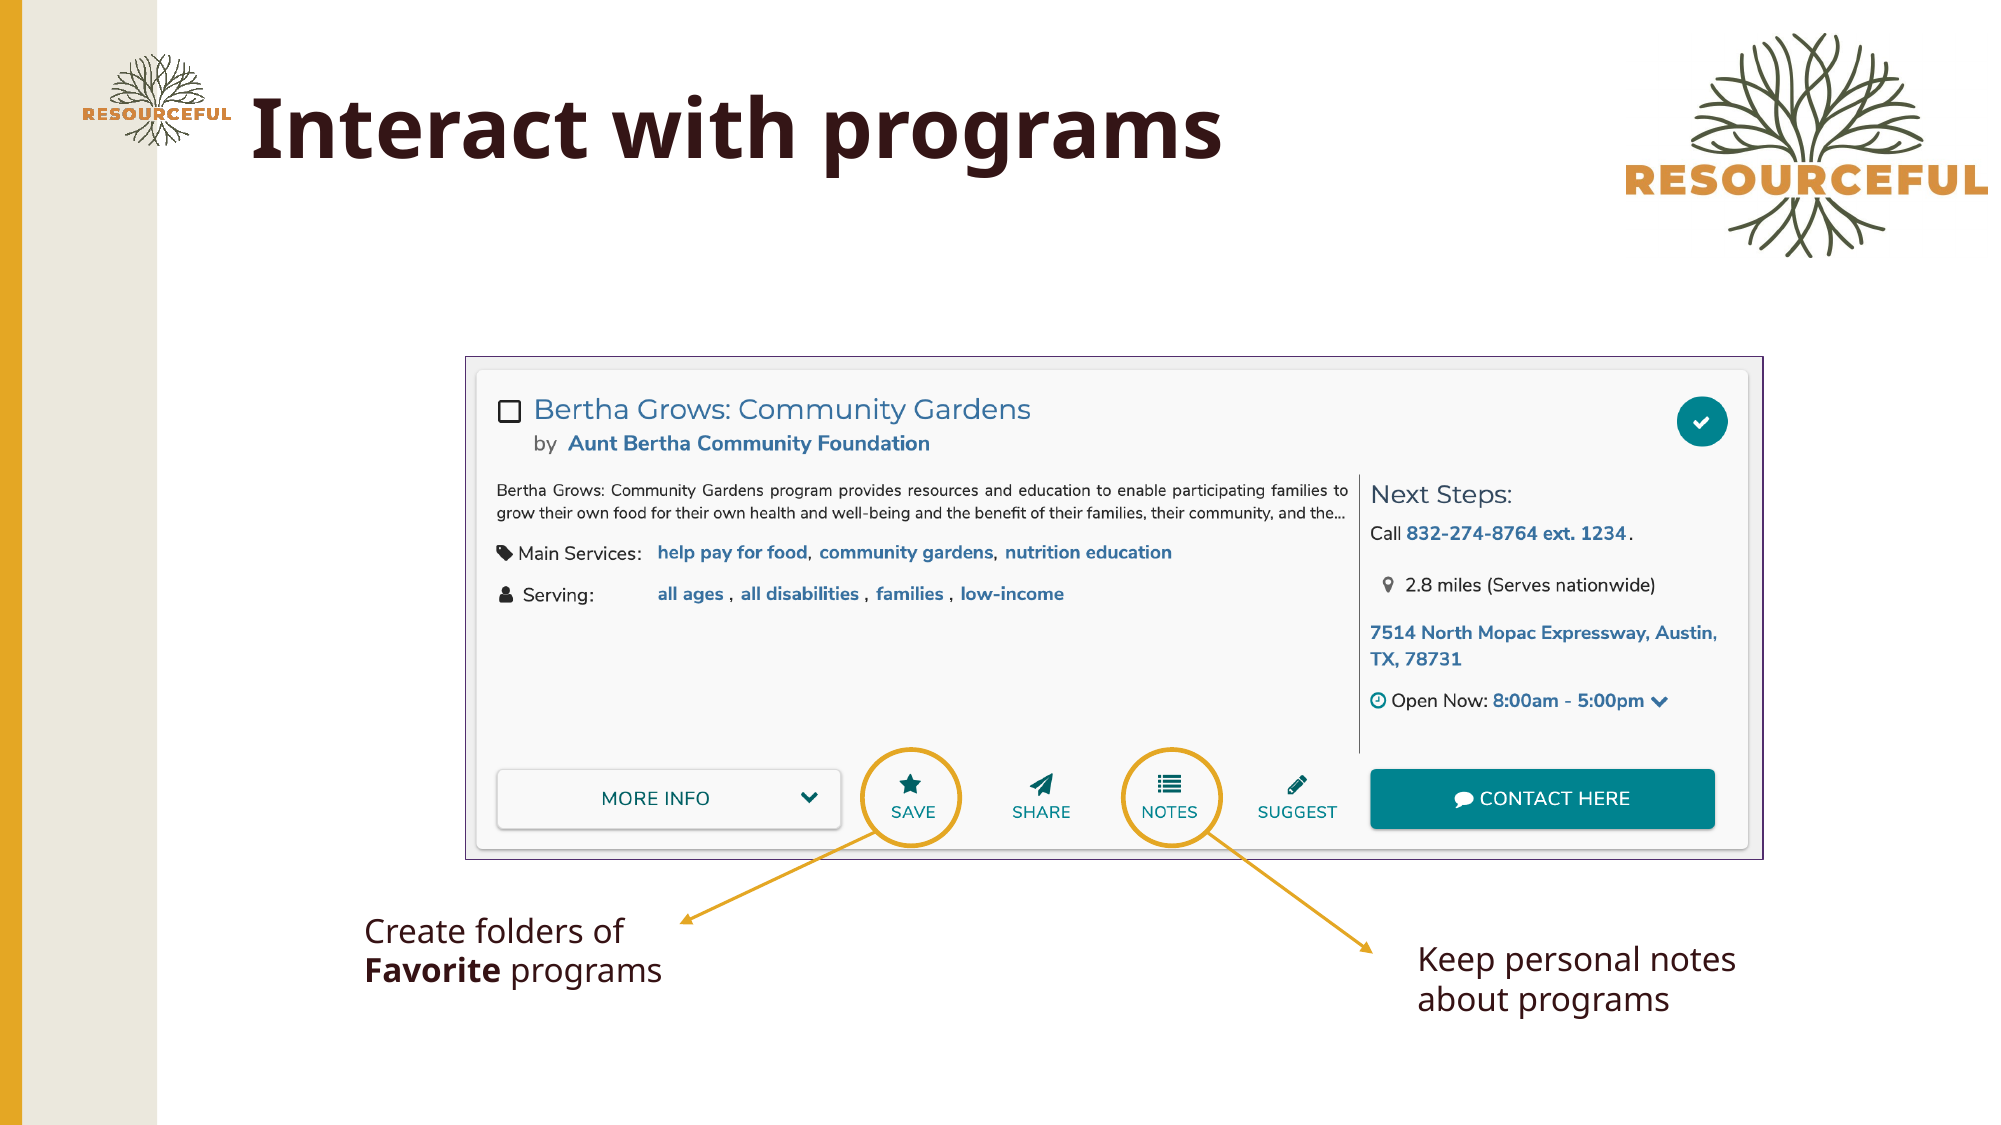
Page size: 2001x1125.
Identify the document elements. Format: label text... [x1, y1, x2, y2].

title Interact with programs [231, 66, 1842, 325]
text_box Create folders of Favorite programs [350, 895, 733, 953]
picture [83, 54, 231, 146]
text_box Keep personal notes about programs [1403, 924, 1786, 981]
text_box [679, 830, 879, 925]
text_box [1204, 830, 1373, 954]
picture [466, 357, 1763, 859]
picture [1626, 33, 1988, 258]
